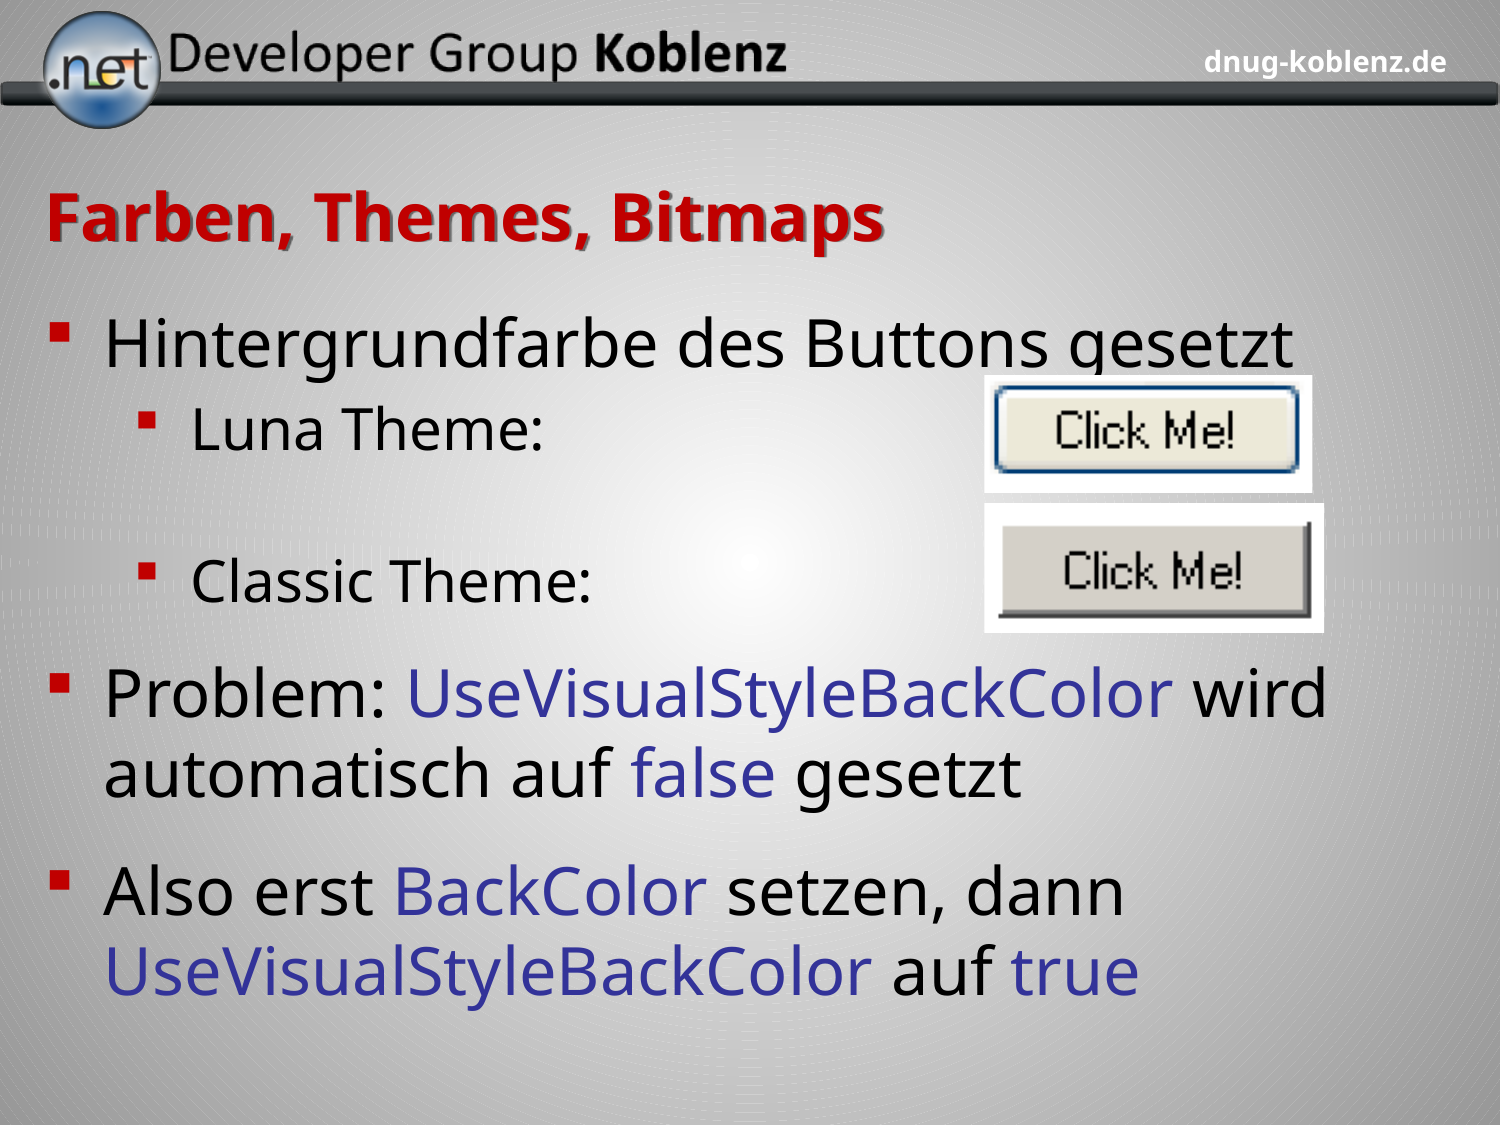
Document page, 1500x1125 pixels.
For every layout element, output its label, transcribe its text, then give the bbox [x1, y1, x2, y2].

list Hintergrundfarbe des Buttons gesetzt Luna Theme: Classic Theme: Problem: UseVisualStyleBackColor wird automatisch auf false gesetzt Also erst BackColor setzen, dann UseVisualStyleBackColor auf true [29, 292, 1471, 1125]
title Farben, Themes, Bitmaps [29, 136, 1471, 292]
picture [984, 374, 1313, 493]
picture [984, 503, 1325, 634]
picture [0, 11, 1500, 129]
